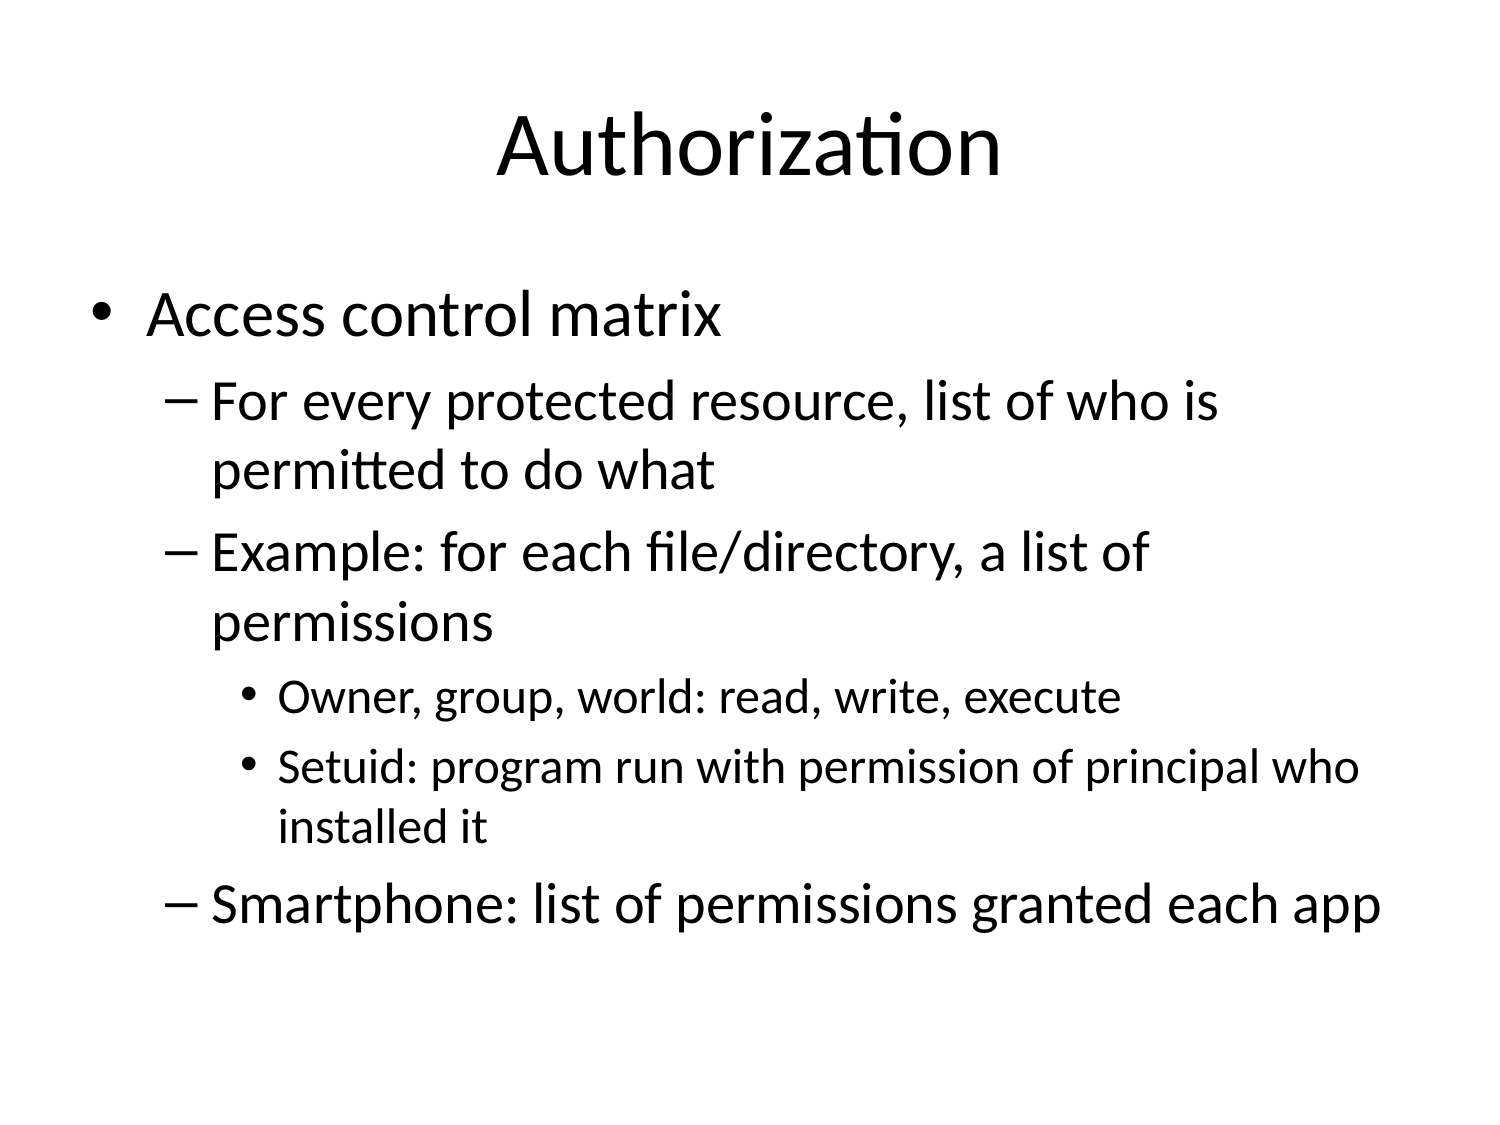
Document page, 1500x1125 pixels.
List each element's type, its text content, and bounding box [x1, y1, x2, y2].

title Authorization [75, 45, 1425, 233]
list Access control matrix For every protected resource, list of who is permitted to do what Example: for each file/directory, a list of permissions Owner, group, world: read, write, execute Setuid: program run with permission of principal who installed it Smartphone: list of permissions granted each app [75, 262, 1425, 1005]
